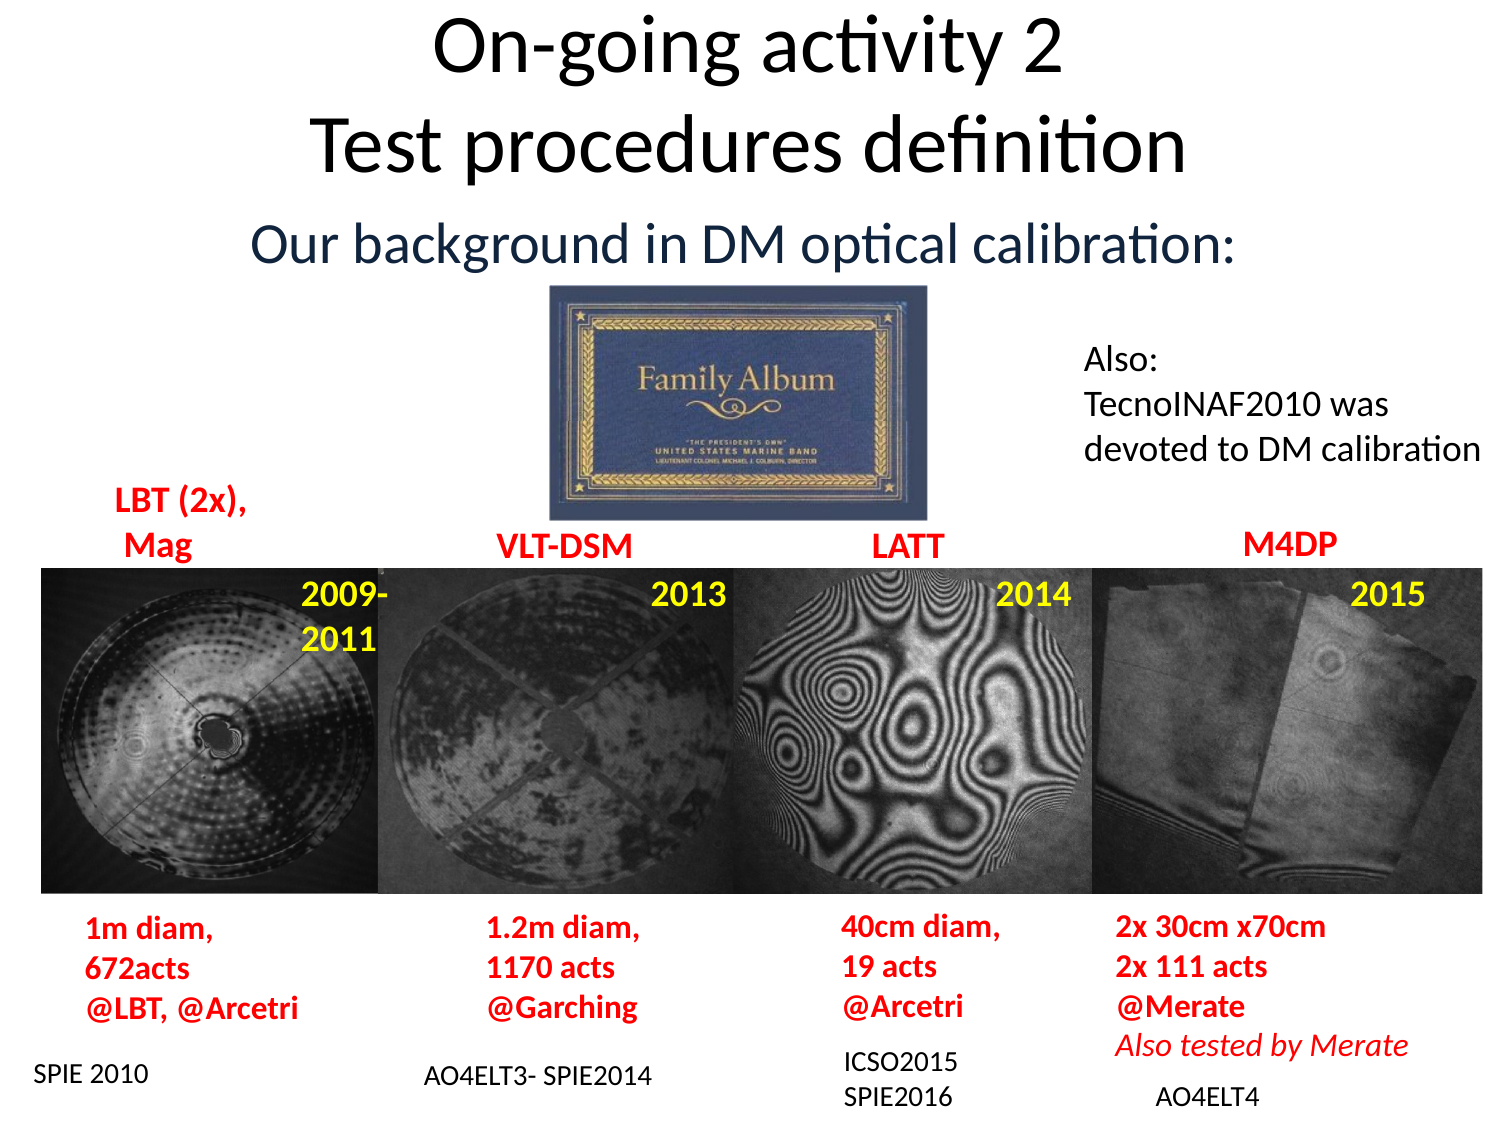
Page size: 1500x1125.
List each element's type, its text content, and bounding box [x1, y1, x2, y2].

text_box On-going activity 2 Test procedures definition [225, 0, 1274, 183]
list Our background in DM optical calibration: [41, 198, 1447, 327]
picture [548, 284, 931, 528]
text_box AO4ELT4 [1140, 1070, 1275, 1121]
text_box ICSO2015 SPIE2016 [829, 1057, 974, 1120]
text_box SPIE 2010 [18, 1046, 164, 1097]
text_box AO4ELT3- SPIE2014 [409, 1057, 668, 1099]
text_box Also: TecnoINAF2010 was devoted to DM calibration [1068, 326, 1500, 476]
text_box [41, 467, 1483, 1049]
